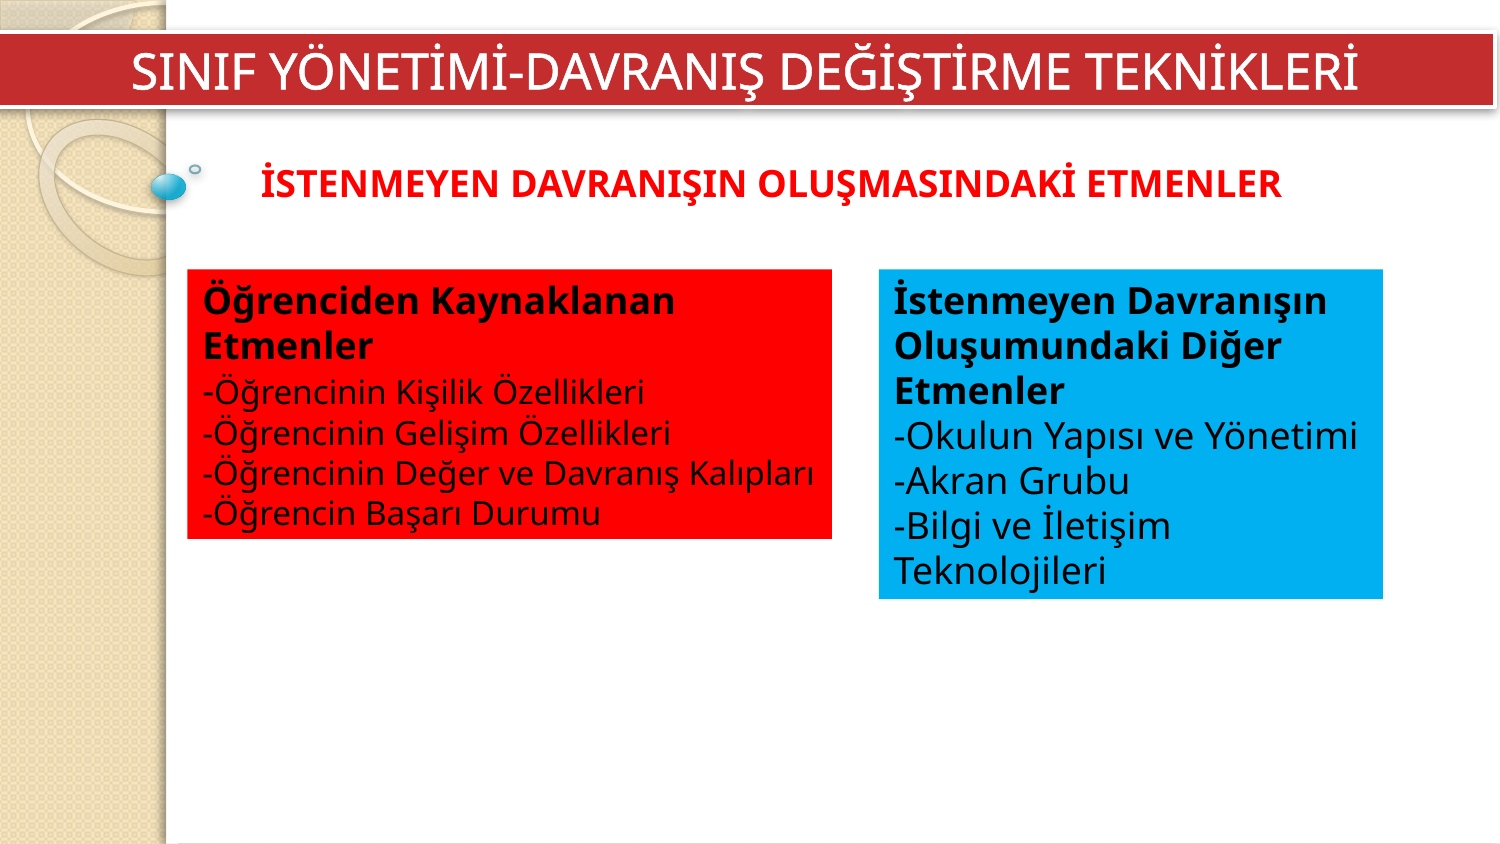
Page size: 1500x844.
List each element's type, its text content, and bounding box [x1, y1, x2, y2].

text_box İSTENMEYEN DAVRANIŞIN OLUŞMASINDAKİ ETMENLER [246, 152, 1395, 213]
text_box SINIF YÖNETİMİ-DAVRANIŞ DEĞİŞTİRME TEKNİKLERİ [0, 30, 1497, 109]
text_box İstenmeyen Davranışın Oluşumundaki Diğer Etmenler -Okulun Yapısı ve Yönetimi -Akran Grubu -Bilgi ve İletişim Teknolojileri [878, 269, 1383, 600]
text_box Öğrenciden Kaynaklanan Etmenler -Öğrencinin Kişilik Özellikleri -Öğrencinin Gelişim Özellikleri -Öğrencinin Değer ve Davranış Kalıpları -Öğrencin Başarı Durumu [187, 269, 832, 539]
